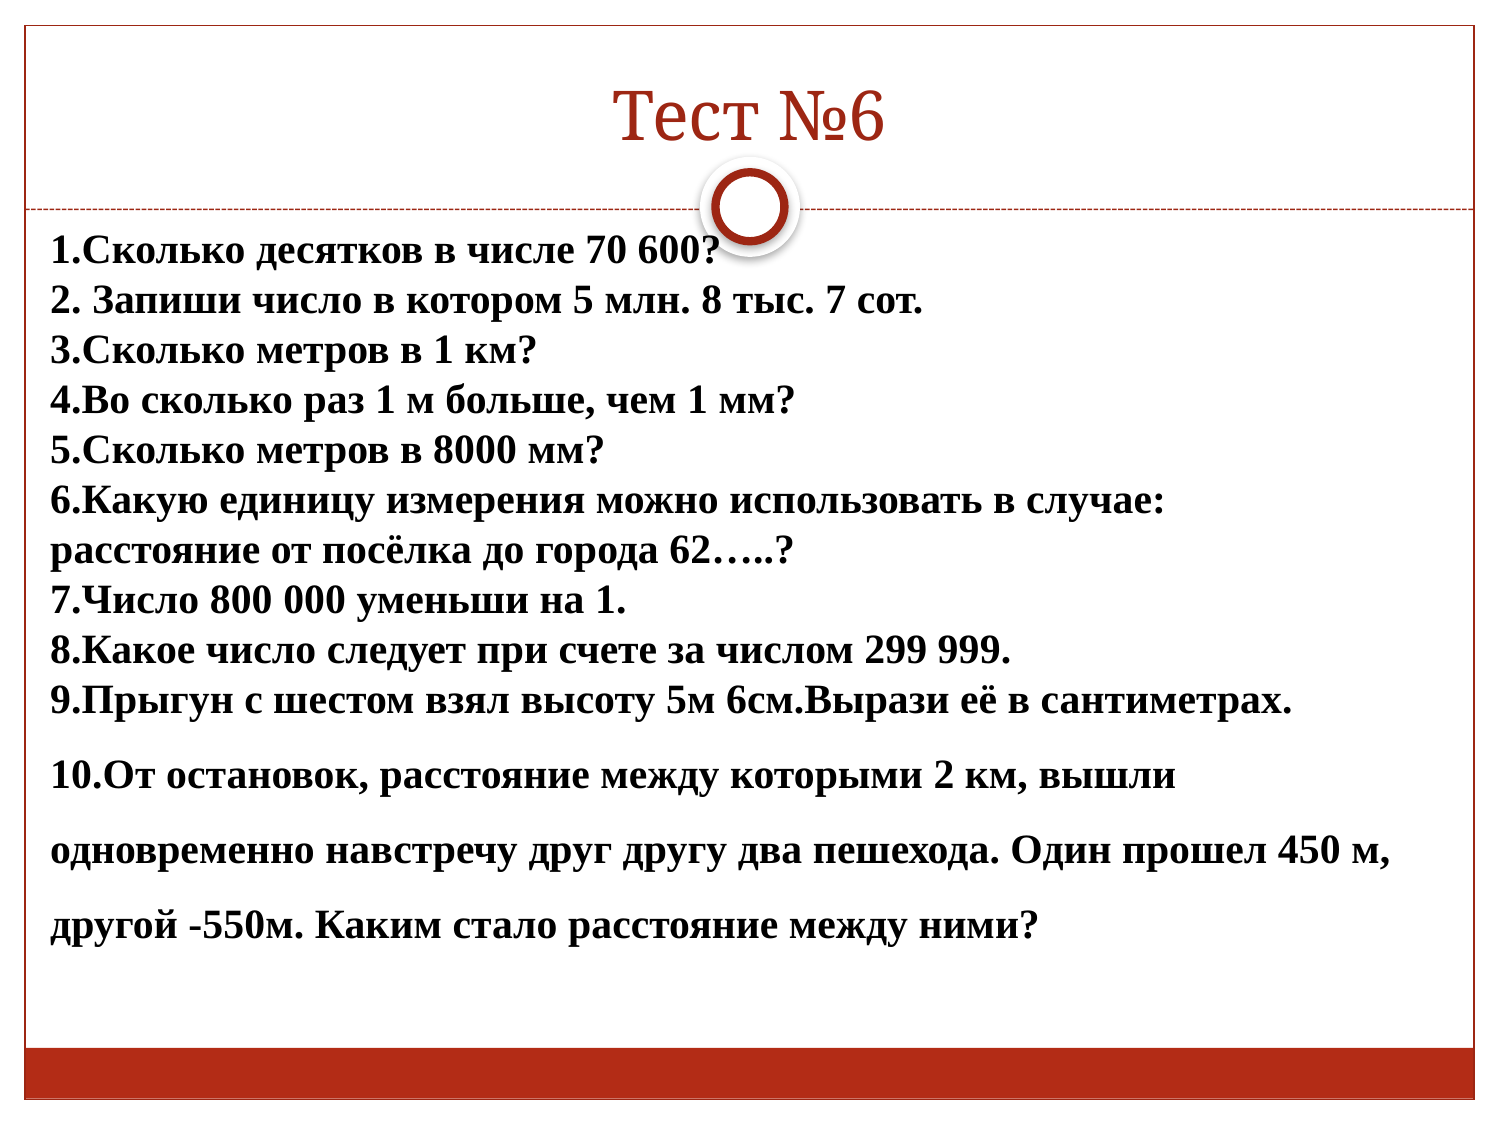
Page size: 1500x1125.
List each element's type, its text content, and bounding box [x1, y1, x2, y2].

text_box 1.Сколько десятков в числе 70 600? 2. Запиши число в котором 5 млн. 8 тыс. 7 сот. 3.Сколько метров в 1 км? 4.Во сколько раз 1 м больше, чем 1 мм? 5.Сколько метров в 8000 мм? 6.Какую единицу измерения можно использовать в случае: расстояние от посёлка до города 62…..? 7.Число 800 000 уменьши на 1. 8.Какое число следует при счете за числом 299 999. 9.Прыгун с шестом взял высоту 5м 6см.Вырази её в сантиметрах. 10.От остановок, расстояние между которыми 2 км, вышли одновременно навстречу друг другу два пешехода. Один прошел 450 м, другой -550м. Каким стало расстояние между ними? [35, 214, 1454, 955]
title Тест №6 [49, 37, 1450, 162]
